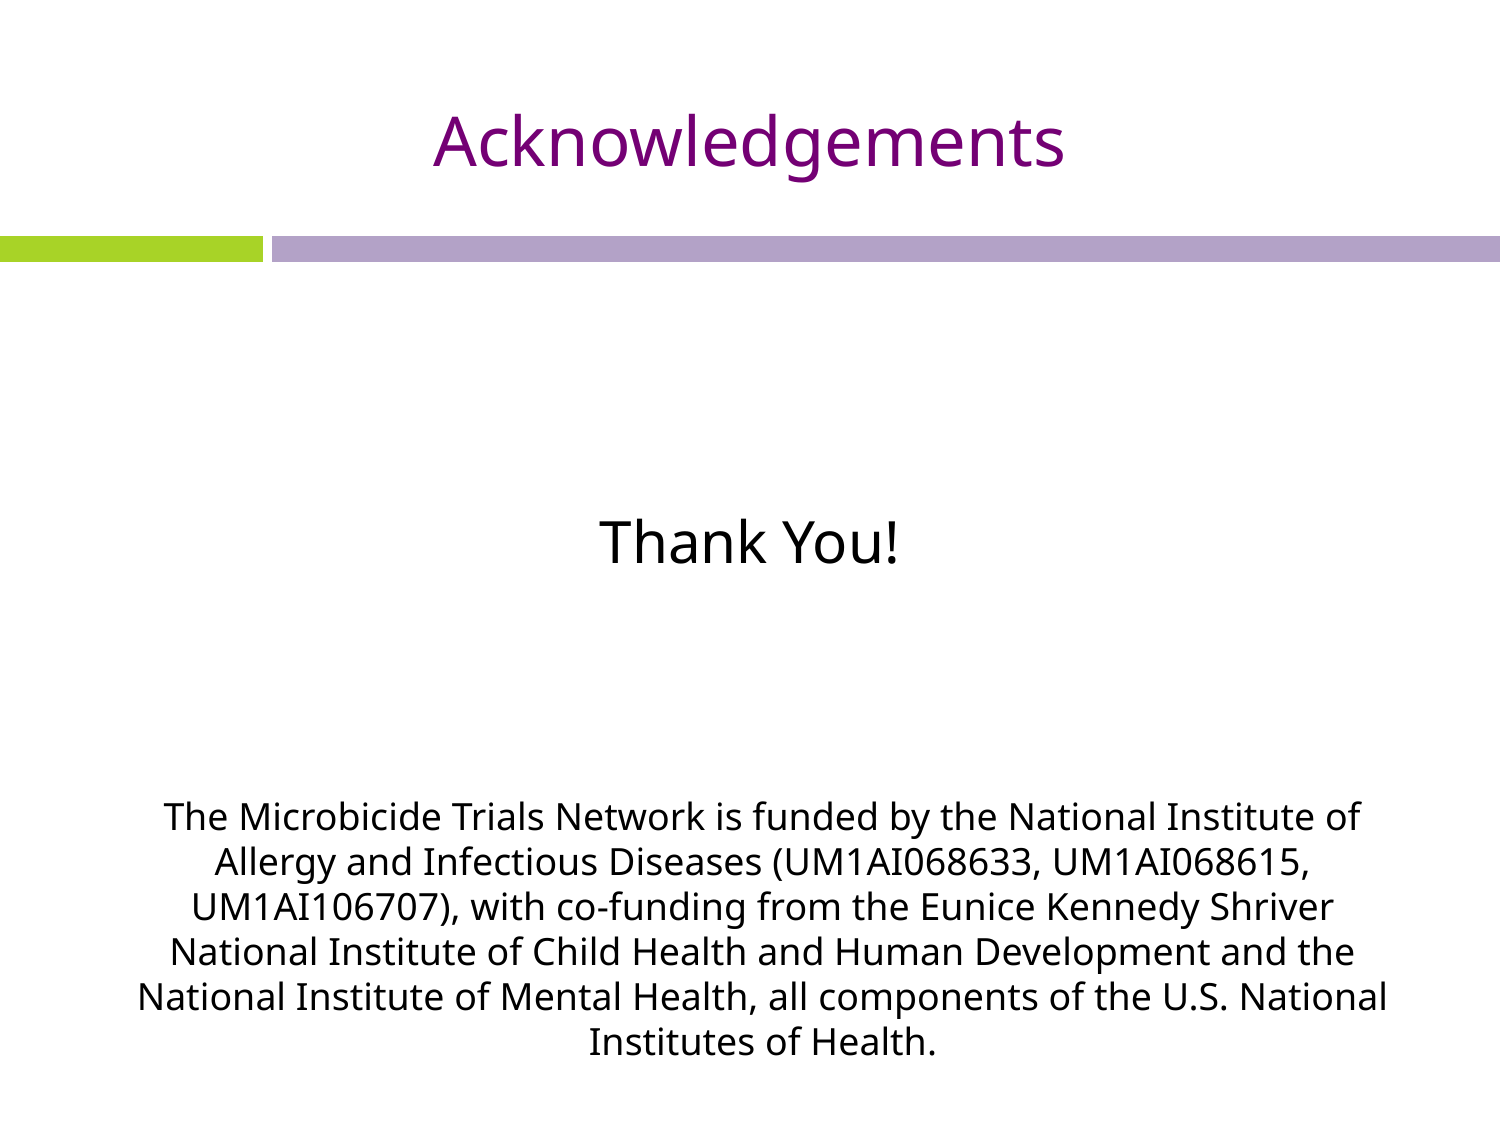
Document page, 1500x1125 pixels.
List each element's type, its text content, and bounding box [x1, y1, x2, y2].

list Thank You! [75, 262, 1425, 1048]
picture [0, 236, 1500, 262]
text_box The Microbicide Trials Network is funded by the National Institute of Allergy and Infectious Diseases (UM1AI068633, UM1AI068615, UM1AI106707), with co-funding from the Eunice Kennedy Shriver National Institute of Child Health and Human Development and the National Institute of Mental Health, all components of the U.S. National Institutes of Health. [101, 785, 1425, 1070]
title Acknowledgements [75, 45, 1425, 233]
